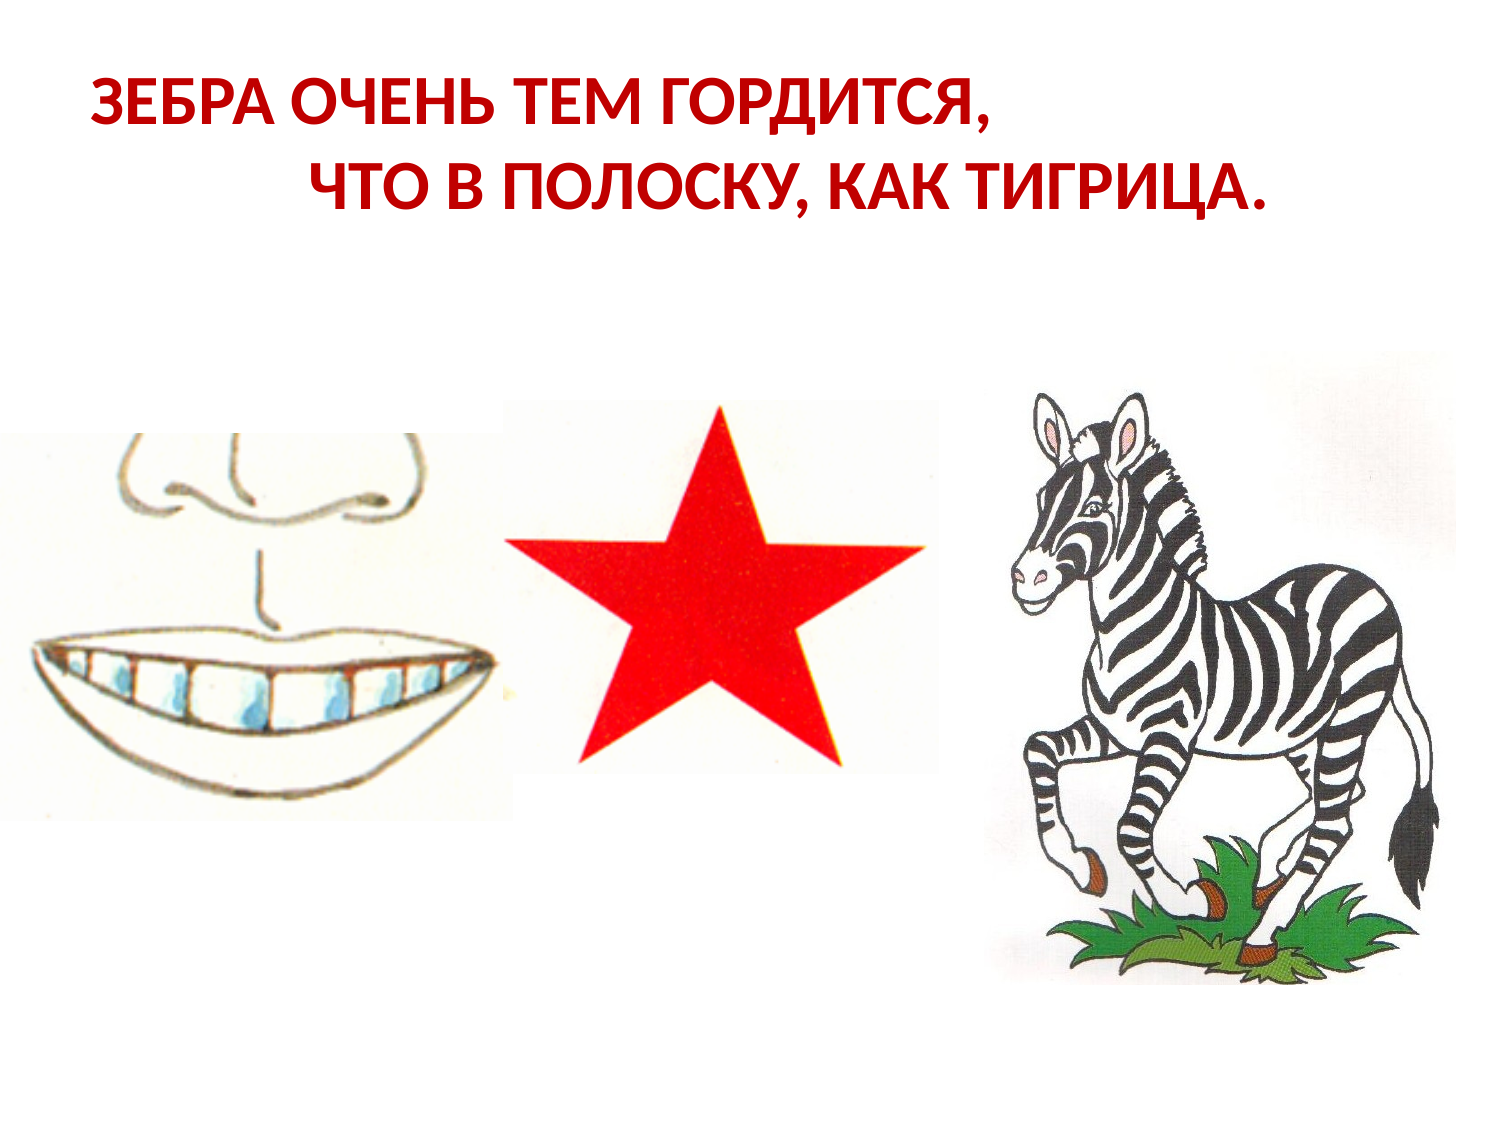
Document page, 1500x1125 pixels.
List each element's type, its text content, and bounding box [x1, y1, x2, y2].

title ЗЕБРА ОЧЕНЬ ТЕМ ГОРДИТСЯ, ЧТО В ПОЛОСКУ, КАК ТИГРИЦА. [75, 45, 1425, 233]
picture [0, 400, 940, 821]
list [984, 351, 1457, 985]
